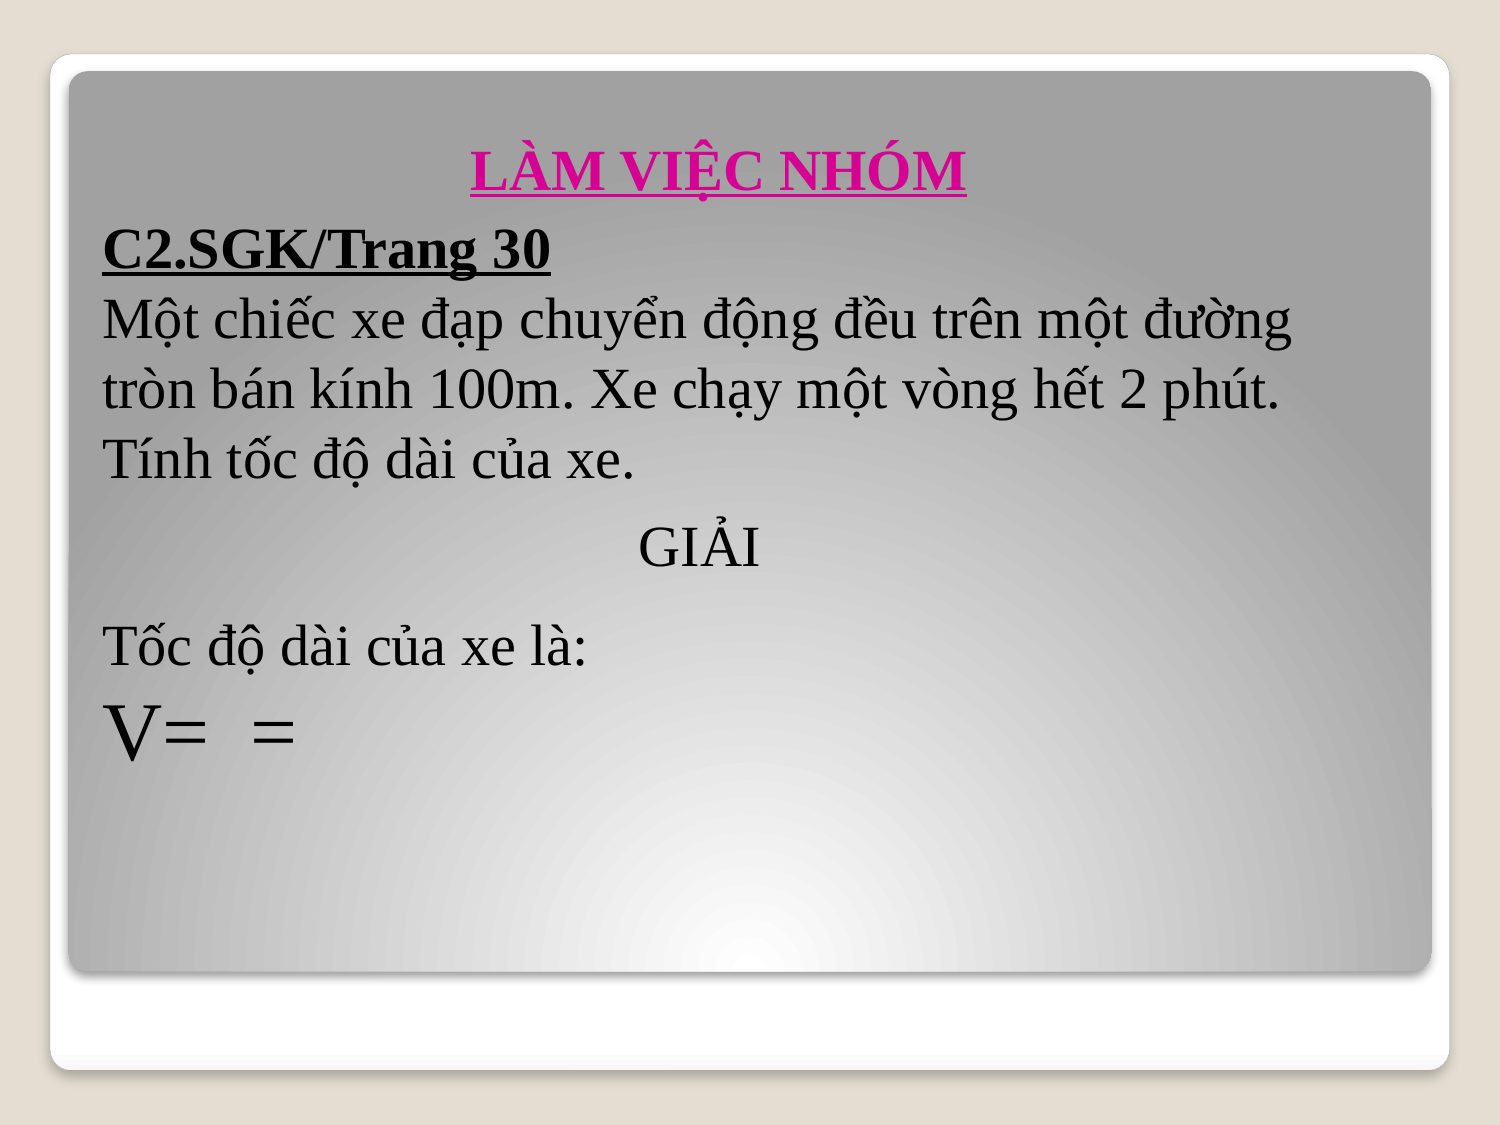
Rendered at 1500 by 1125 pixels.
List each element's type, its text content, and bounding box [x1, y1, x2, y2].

text_box LÀM VIỆC NHÓM [87, 124, 1350, 203]
text_box GIẢI [500, 501, 900, 586]
text_box C2.SGK/Trang 30 Một chiếc xe đạp chuyển động đều trên một đường tròn bán kính 100m. Xe chạy một vòng hết 2 phút. Tính tốc độ dài của xe. [87, 203, 1400, 498]
